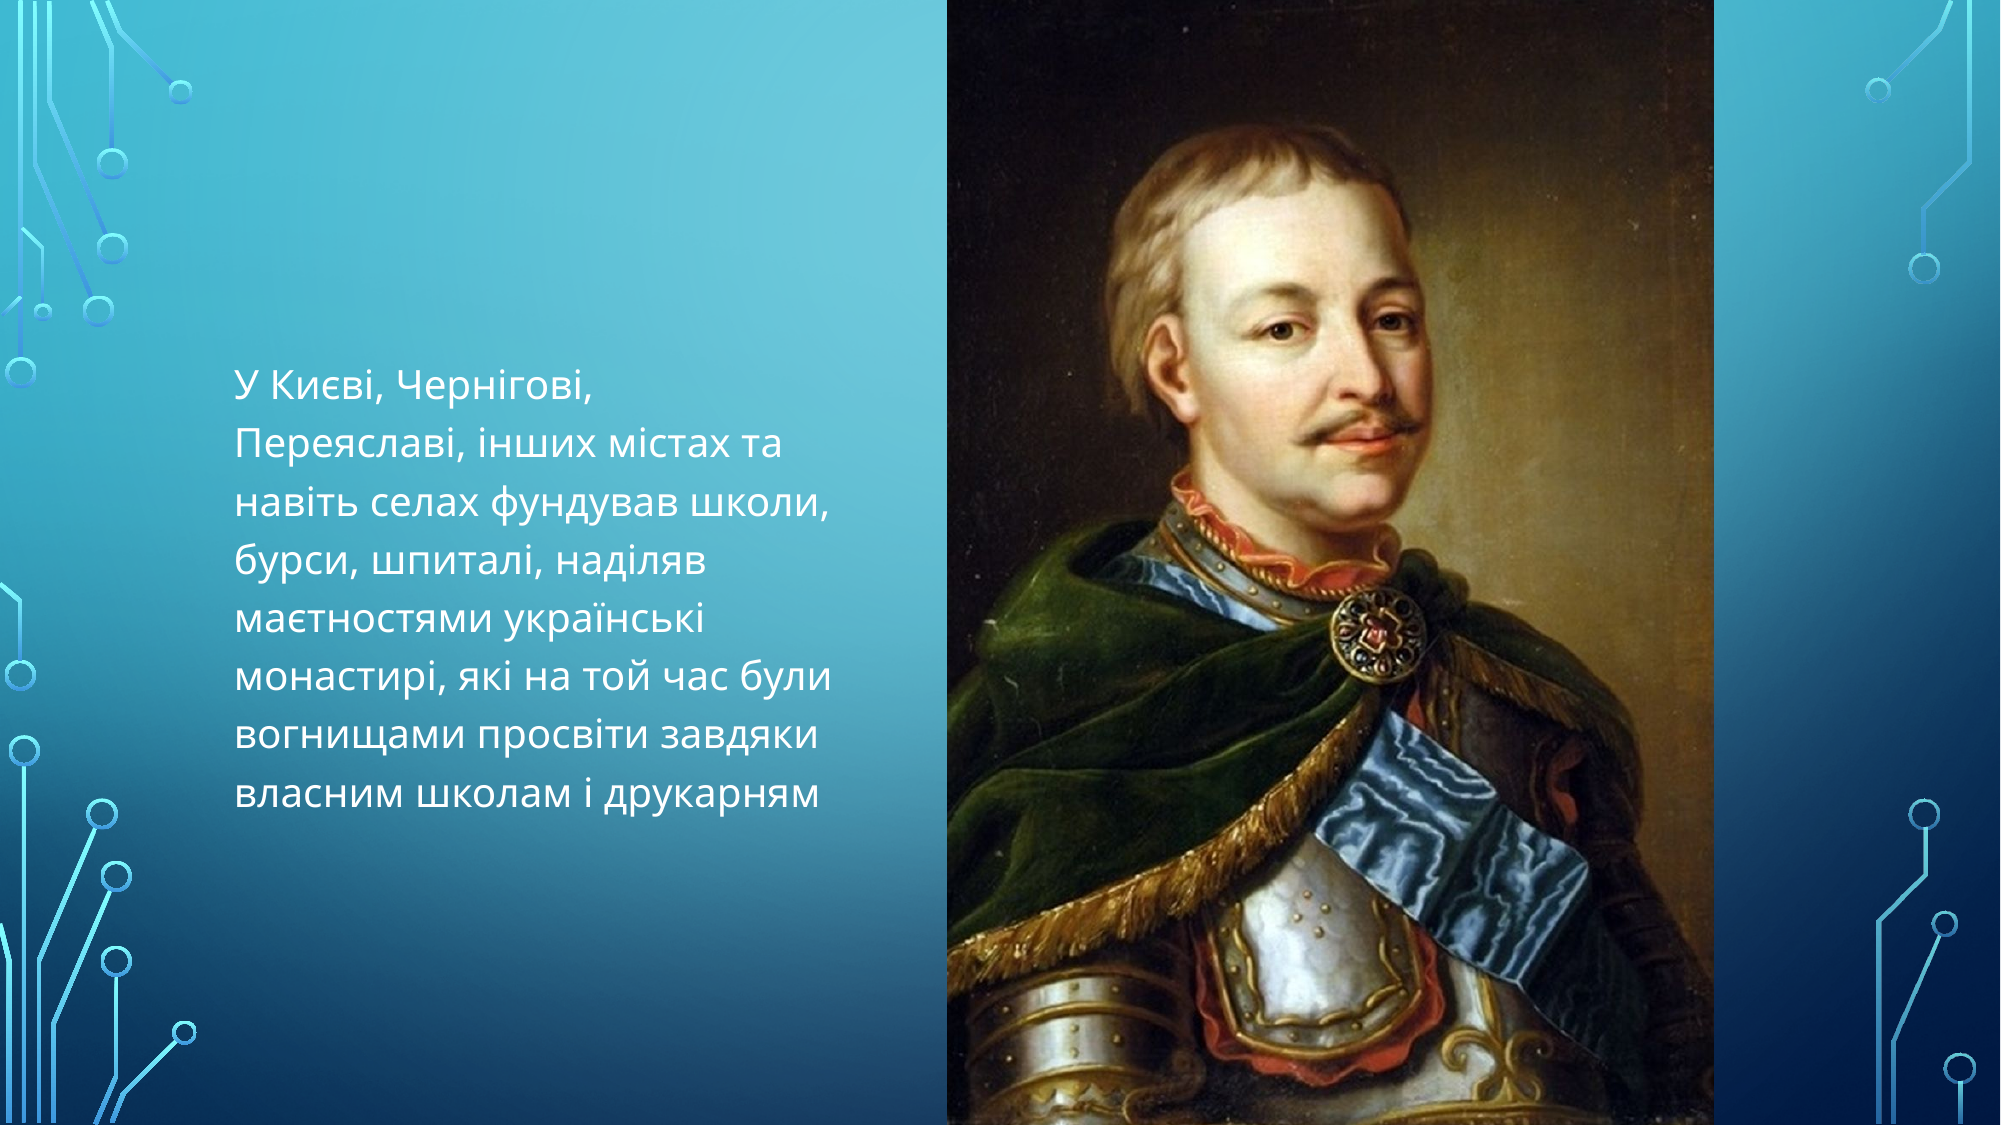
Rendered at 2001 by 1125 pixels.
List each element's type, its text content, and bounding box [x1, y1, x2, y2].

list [947, 0, 1715, 1125]
list У Києві, Чернігові, Переяславі, інших містах та навіть селах фундував школи, бурси, шпиталі, наділяв маєтностями українські монастирі, які на той час були вогнищами просвіти завдяки власним школам і друкарням [218, 342, 852, 839]
